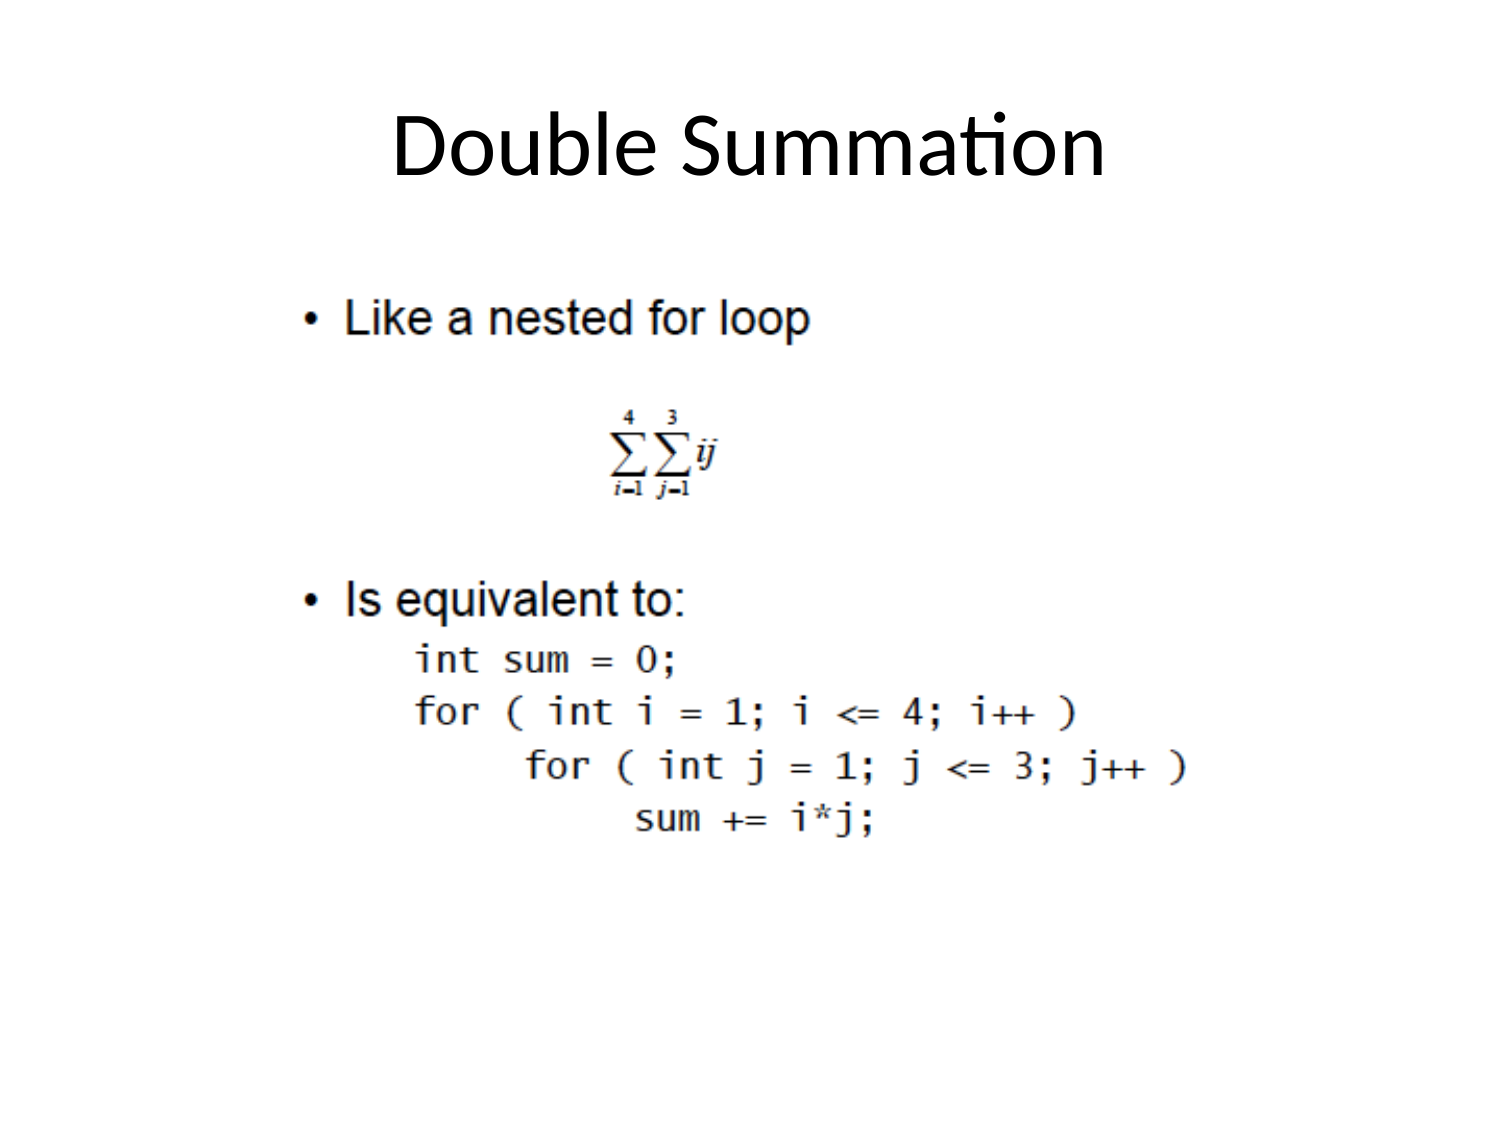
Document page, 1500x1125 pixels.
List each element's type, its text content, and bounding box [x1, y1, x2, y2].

title Double Summation [75, 45, 1425, 233]
picture [289, 281, 1211, 844]
